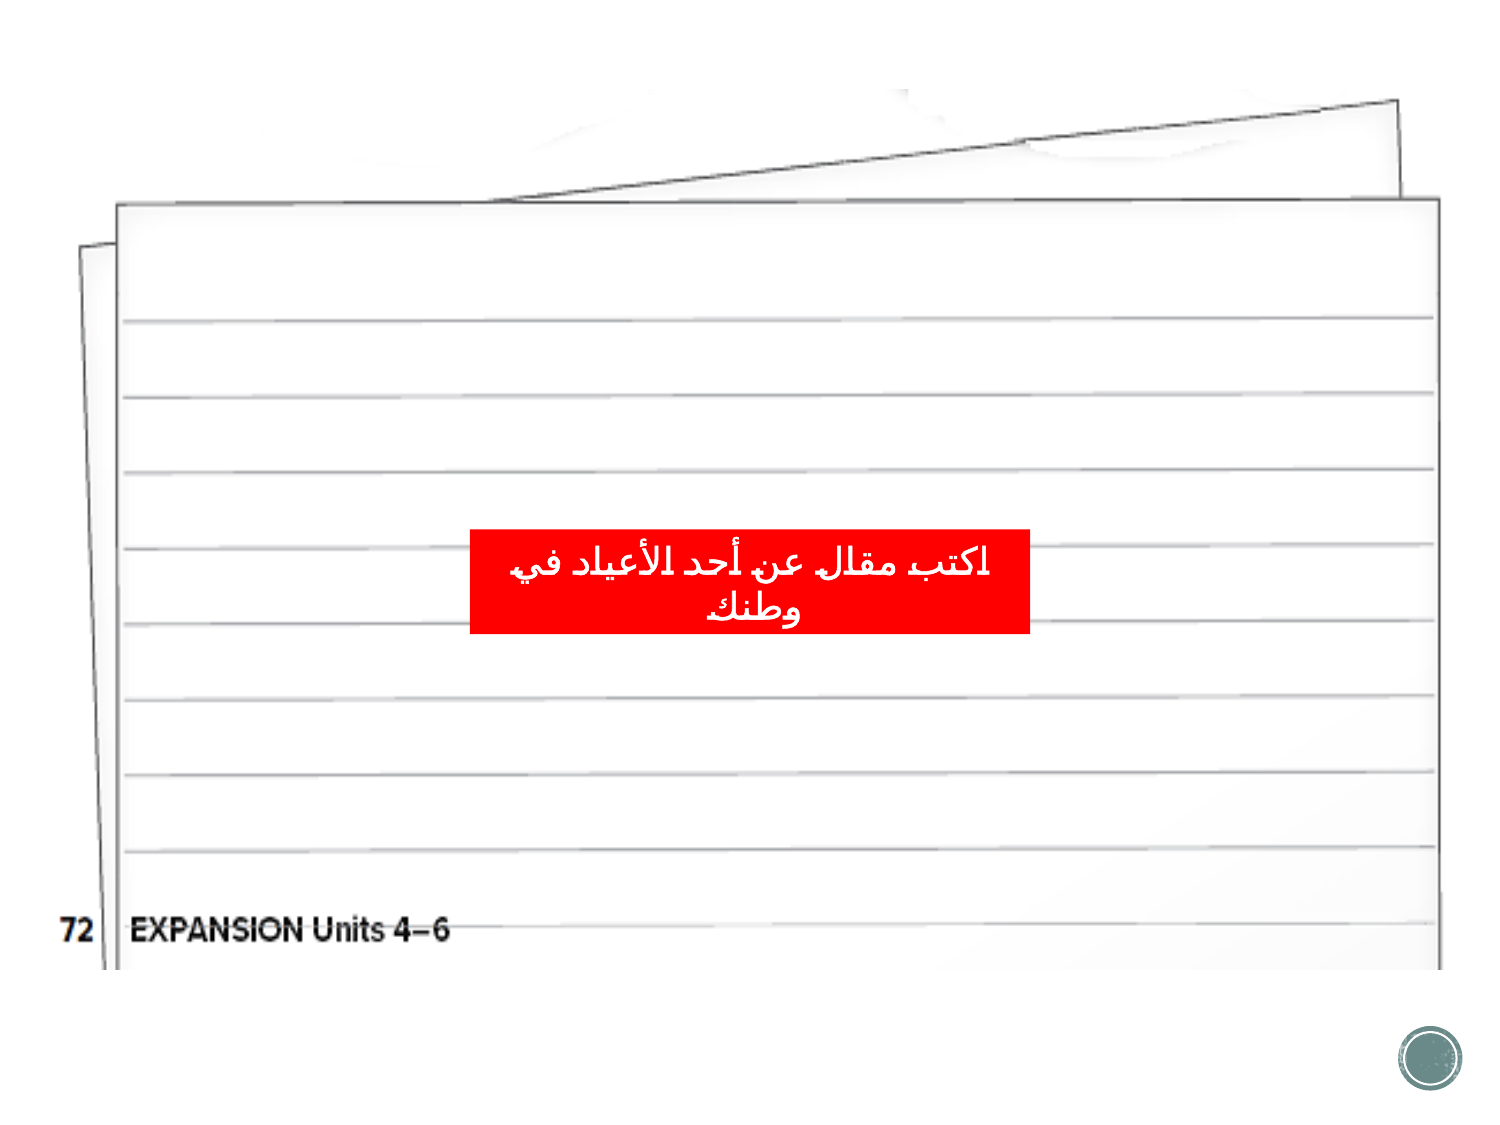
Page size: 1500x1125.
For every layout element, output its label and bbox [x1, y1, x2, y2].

picture [24, 89, 1478, 970]
